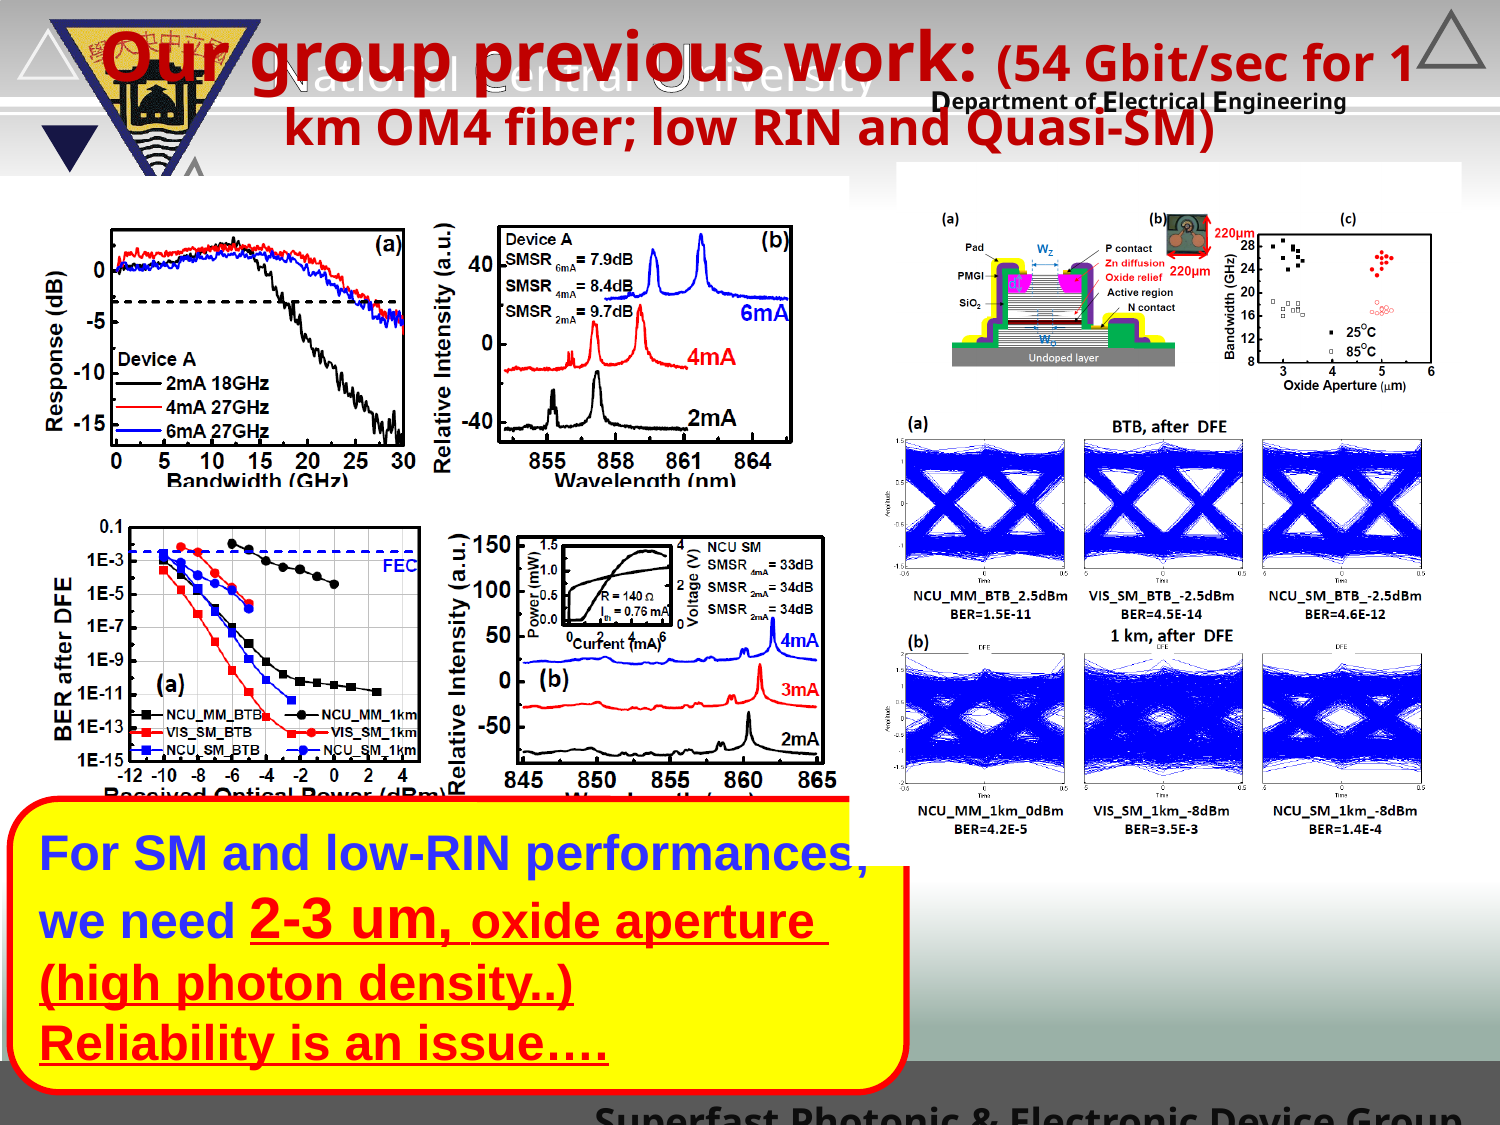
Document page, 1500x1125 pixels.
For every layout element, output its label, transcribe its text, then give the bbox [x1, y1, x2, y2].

title Our group previous work: (54 Gbit/sec for 1 km OM4 fiber; low RIN and Quasi-SM) [37, 5, 1462, 224]
picture [0, 162, 1500, 867]
text_box For SM and low-RIN performances, we need 2-3 um, oxide aperture (high photon density..) Reliability is an issue…. [9, 827, 907, 1093]
